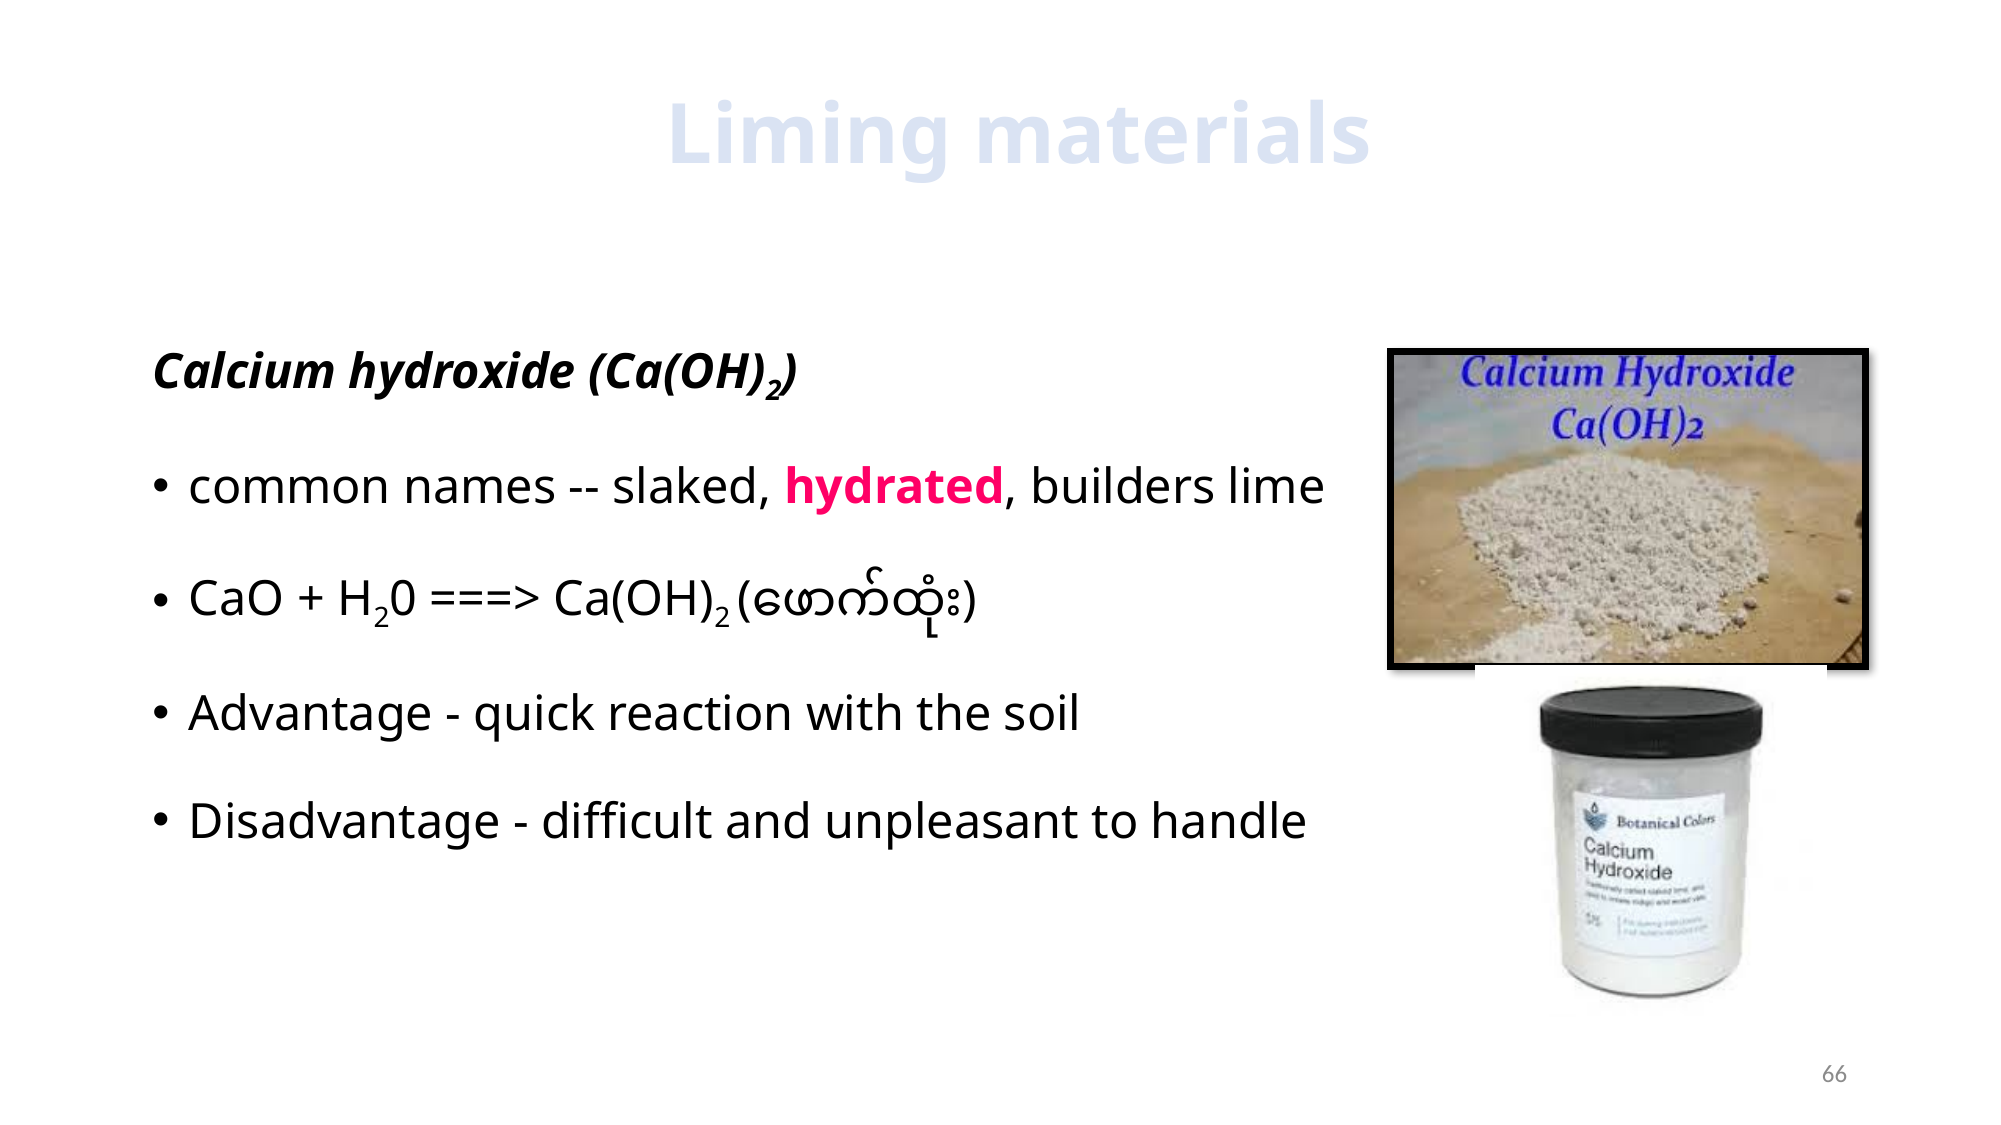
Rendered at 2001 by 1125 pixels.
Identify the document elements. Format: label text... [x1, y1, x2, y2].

slide_number 66 [1412, 1042, 1863, 1103]
picture [1475, 665, 1827, 1018]
list Calcium hydroxide (Ca(OH)2) common names -- slaked, hydrated, builders lime CaO + H20 ===> Ca(OH)2 (ဖောက်ထုံး) Advantage - quick reaction with the soil Disadvantage - difficult and unpleasant to handle [137, 299, 1348, 1014]
title Liming materials [137, 45, 1900, 229]
picture [1393, 354, 1863, 664]
